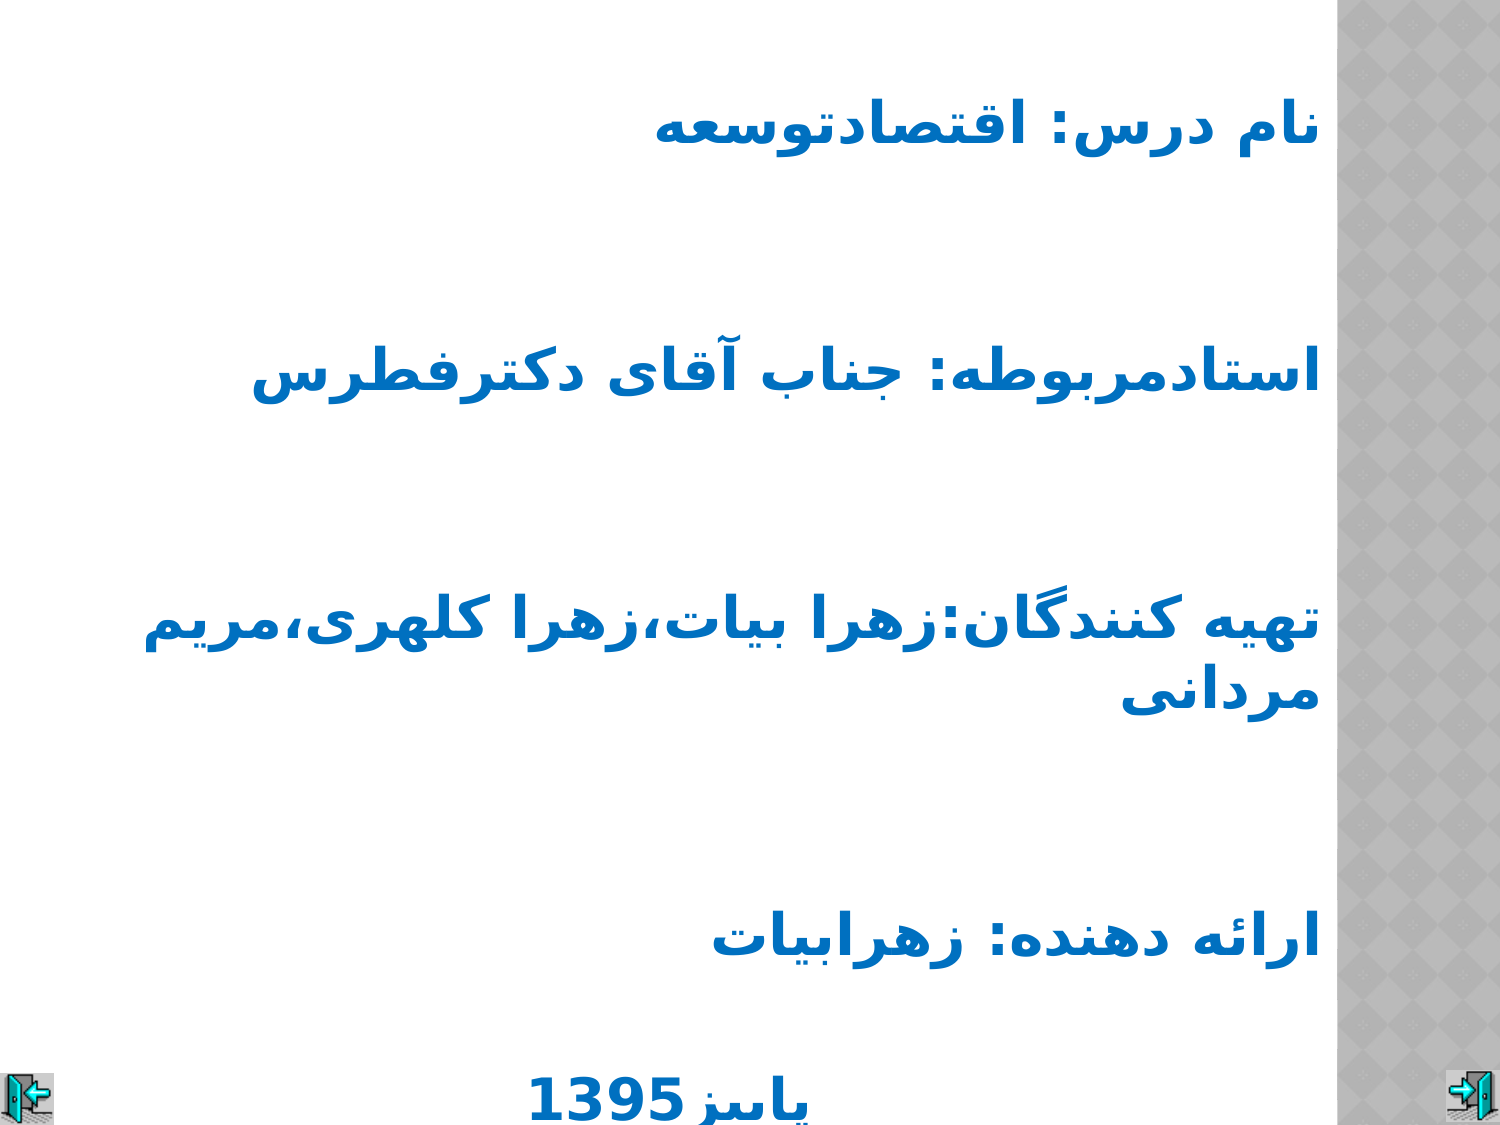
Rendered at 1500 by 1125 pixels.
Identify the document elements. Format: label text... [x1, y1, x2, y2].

picture [1446, 1069, 1500, 1123]
picture [0, 1073, 54, 1125]
list نام درس: اقتصادتوسعه استادمربوطه: جناب آقای دکترفطرس تهیه کنندگان:زهرا بیات،زهرا کلهری،مریم مردانی ارائه دهنده: زهرابیات پاییز1395 [0, 0, 1338, 1125]
